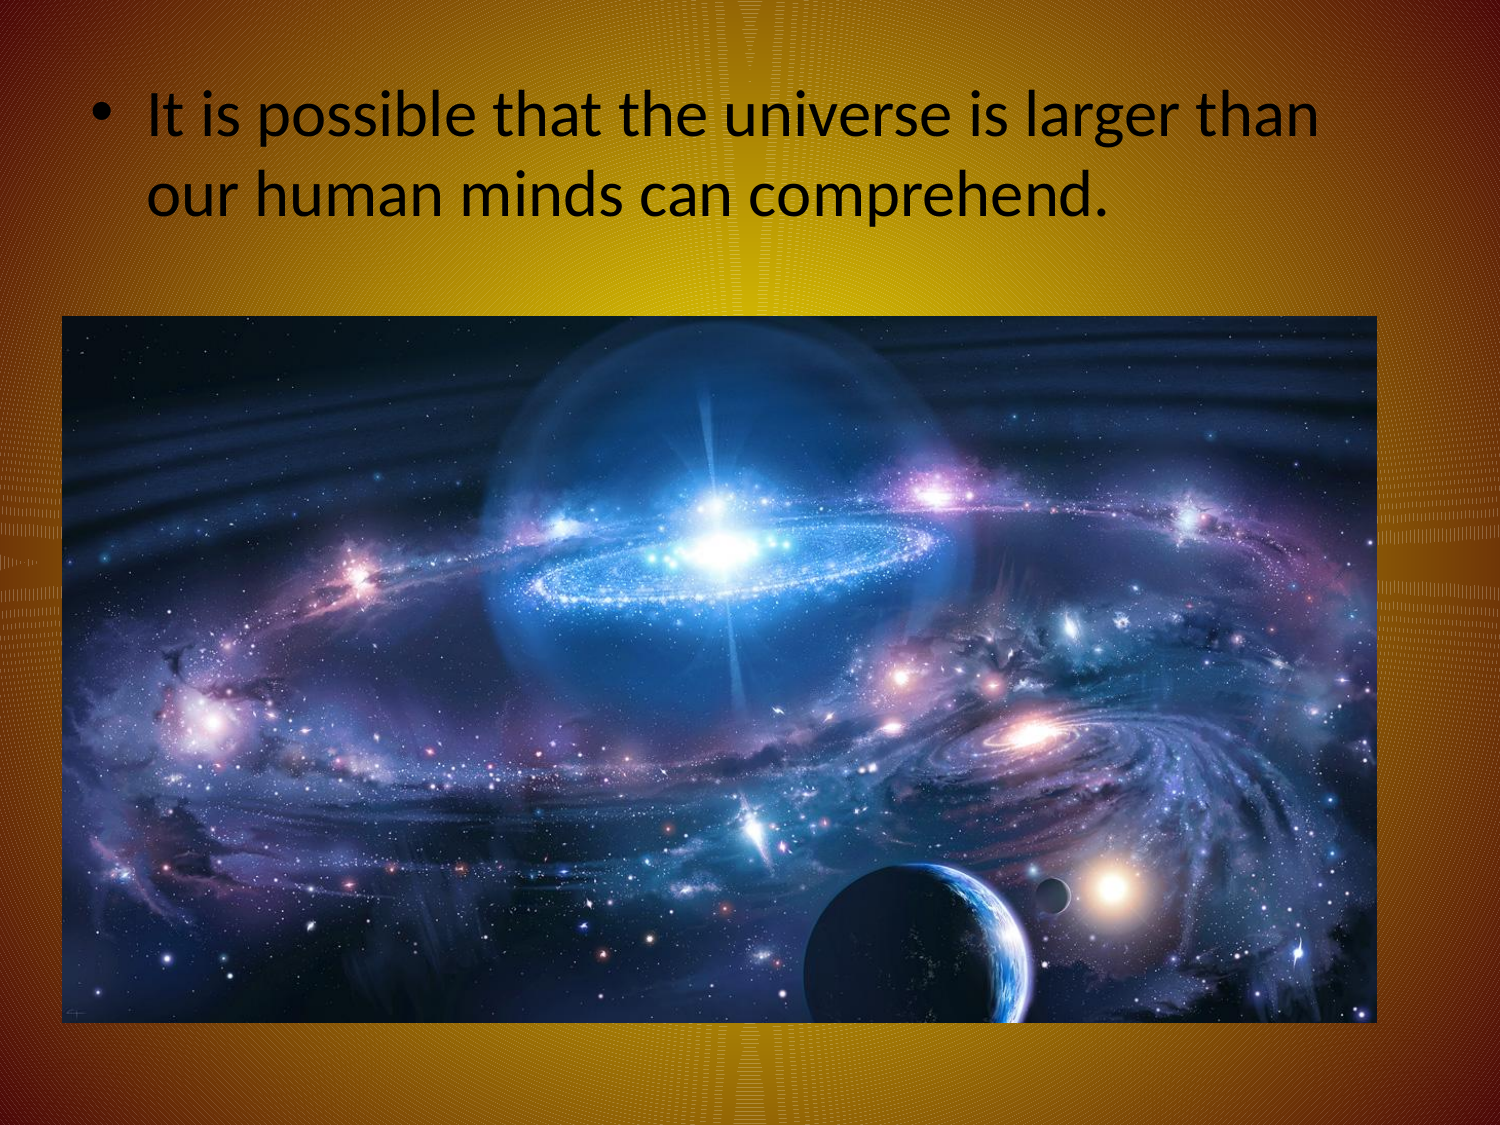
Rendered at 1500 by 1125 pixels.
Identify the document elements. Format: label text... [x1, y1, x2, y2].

picture [62, 316, 1378, 1023]
list It is possible that the universe is larger than our human minds can comprehend. [75, 62, 1425, 1005]
